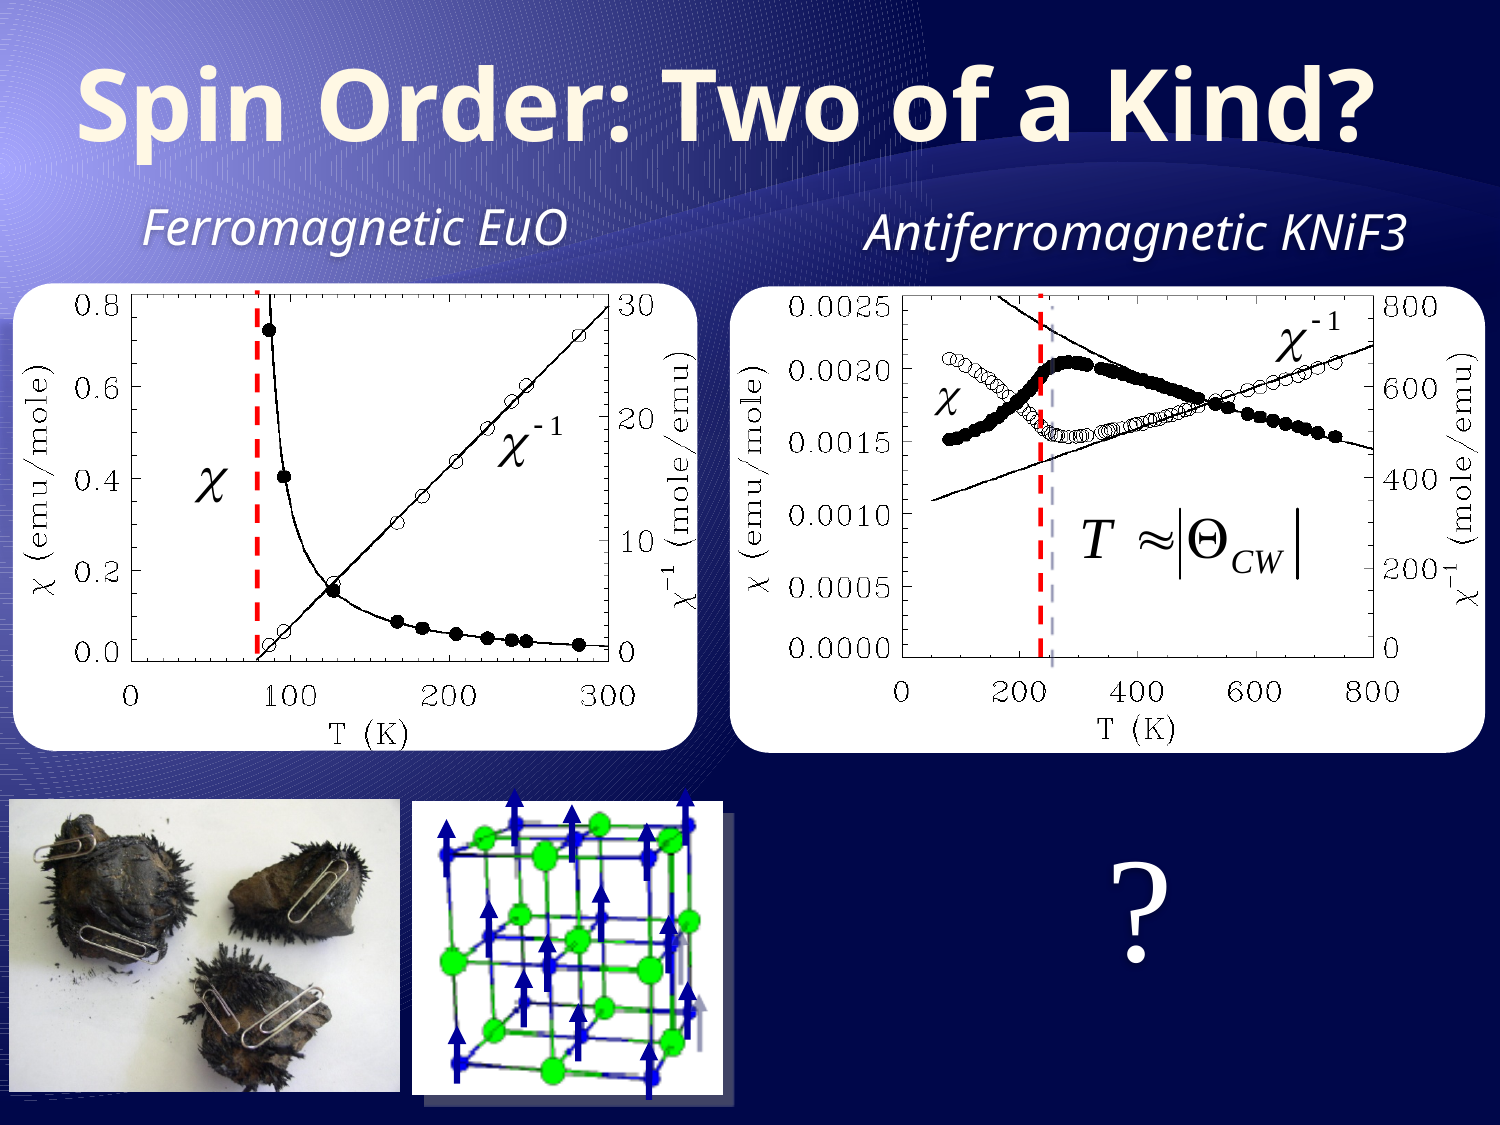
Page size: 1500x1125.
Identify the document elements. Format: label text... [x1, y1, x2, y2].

title Spin Order: Two of a Kind? [75, 24, 1425, 163]
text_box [729, 192, 1486, 754]
text_box ? [1091, 804, 1188, 1000]
picture [9, 799, 401, 1093]
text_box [12, 283, 698, 751]
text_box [412, 787, 724, 1101]
text_box Ferromagnetic EuO [126, 187, 584, 263]
